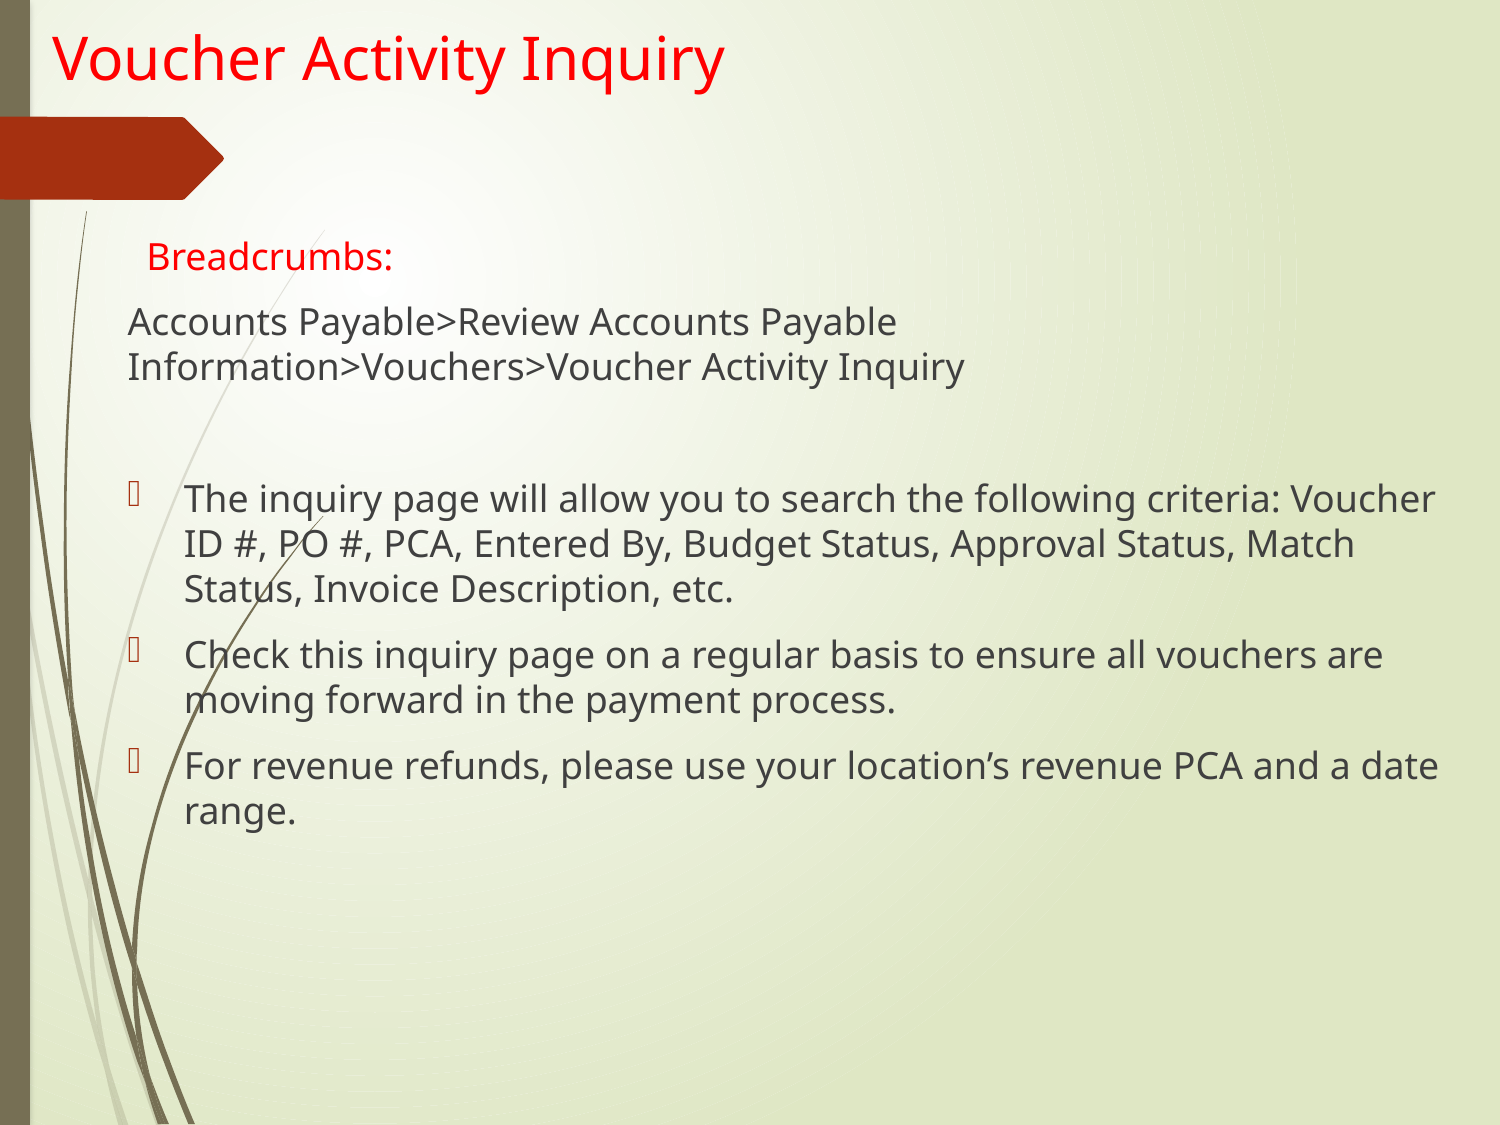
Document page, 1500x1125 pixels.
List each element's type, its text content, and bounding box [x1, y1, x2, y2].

title Voucher Activity Inquiry [37, 12, 1119, 111]
list Breadcrumbs: Accounts Payable>Review Accounts Payable Information>Vouchers>Voucher Activity Inquiry The inquiry page will allow you to search the following criteria: Voucher ID #, PO #, PCA, Entered By, Budget Status, Approval Status, Match Status, Invoice Description, etc. Check this inquiry page on a regular basis to ensure all vouchers are moving forward in the payment process. For revenue refunds, please use your location’s revenue PCA and a date range. [112, 224, 1463, 1013]
